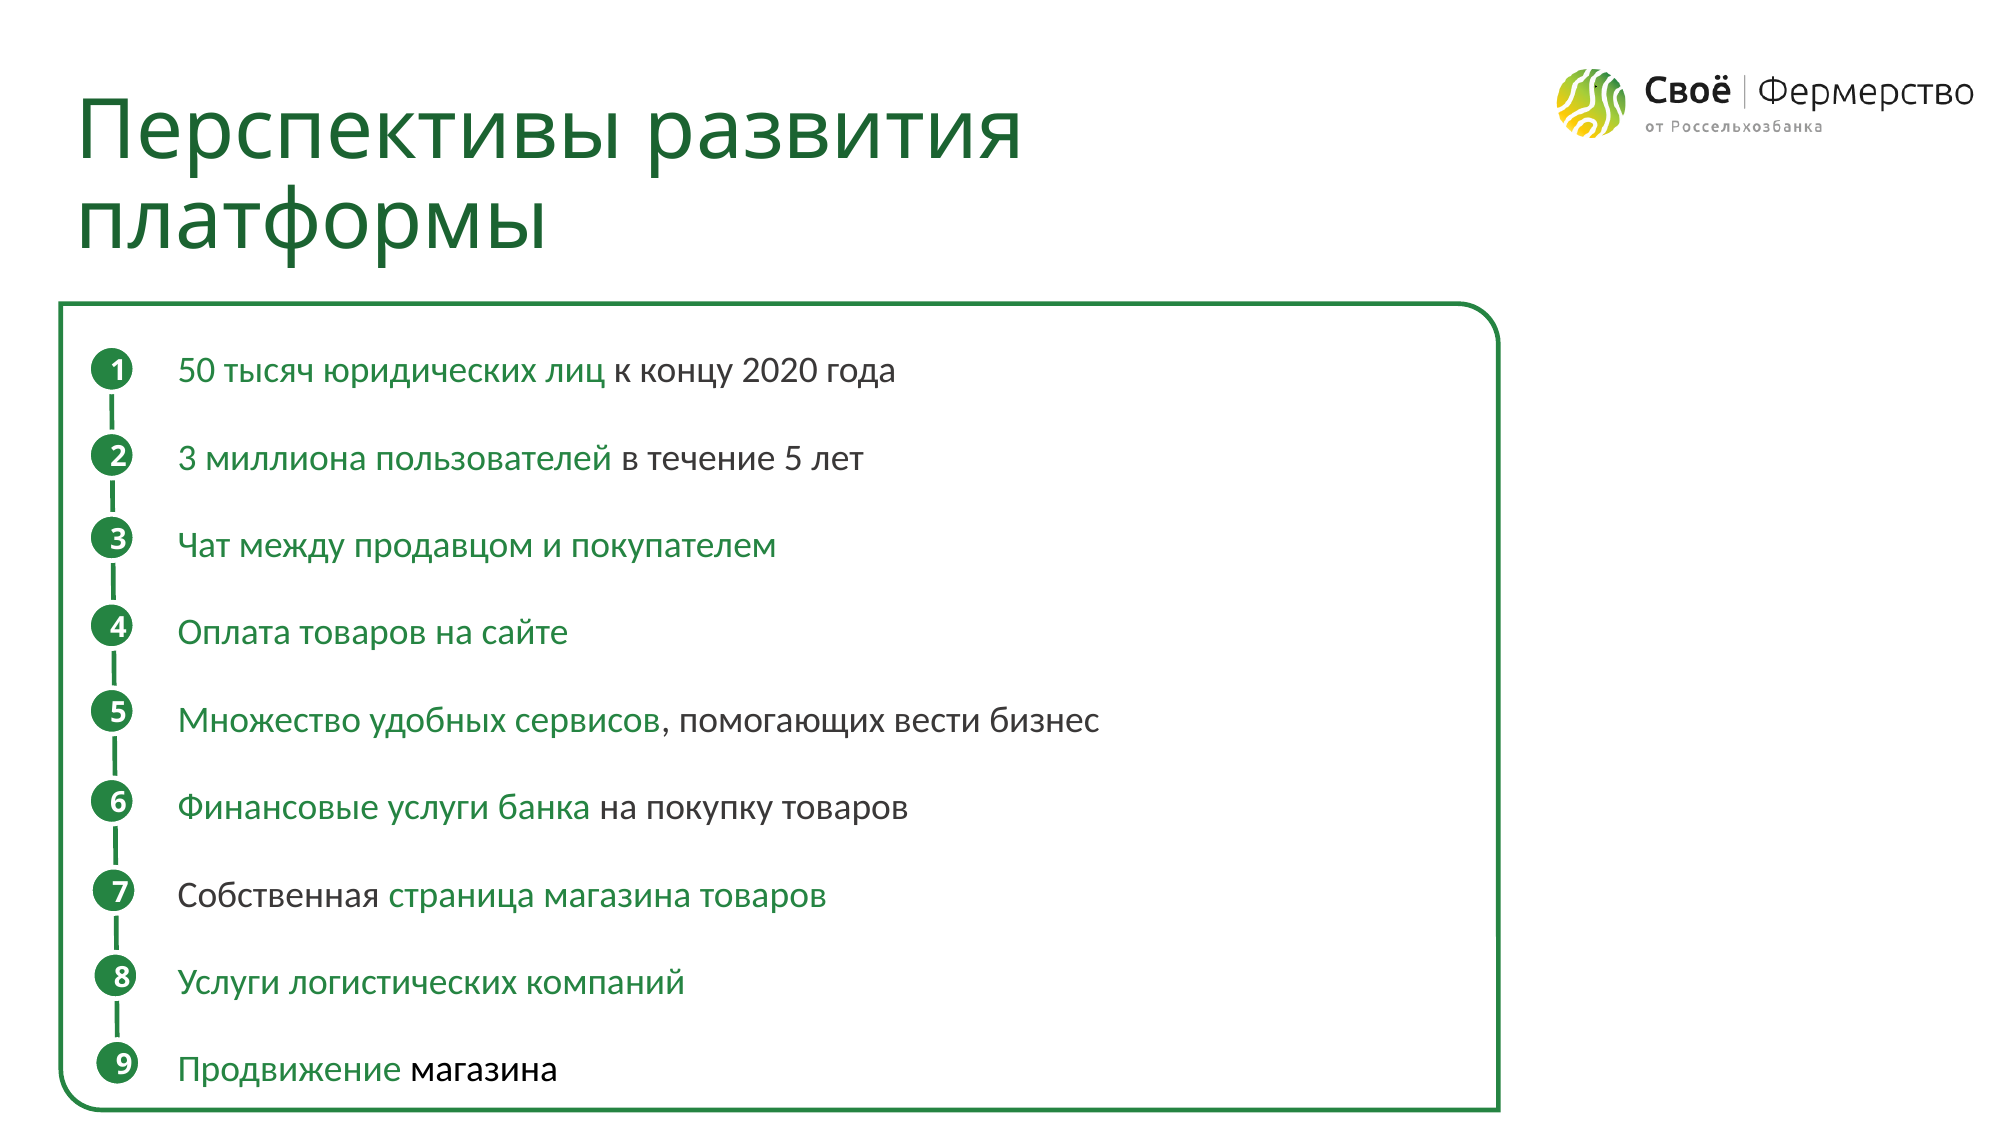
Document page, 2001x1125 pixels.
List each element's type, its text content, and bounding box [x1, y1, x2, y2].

title Перспективы развития платформы [60, 67, 1786, 286]
picture [1536, 50, 2000, 152]
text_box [60, 303, 1880, 1125]
